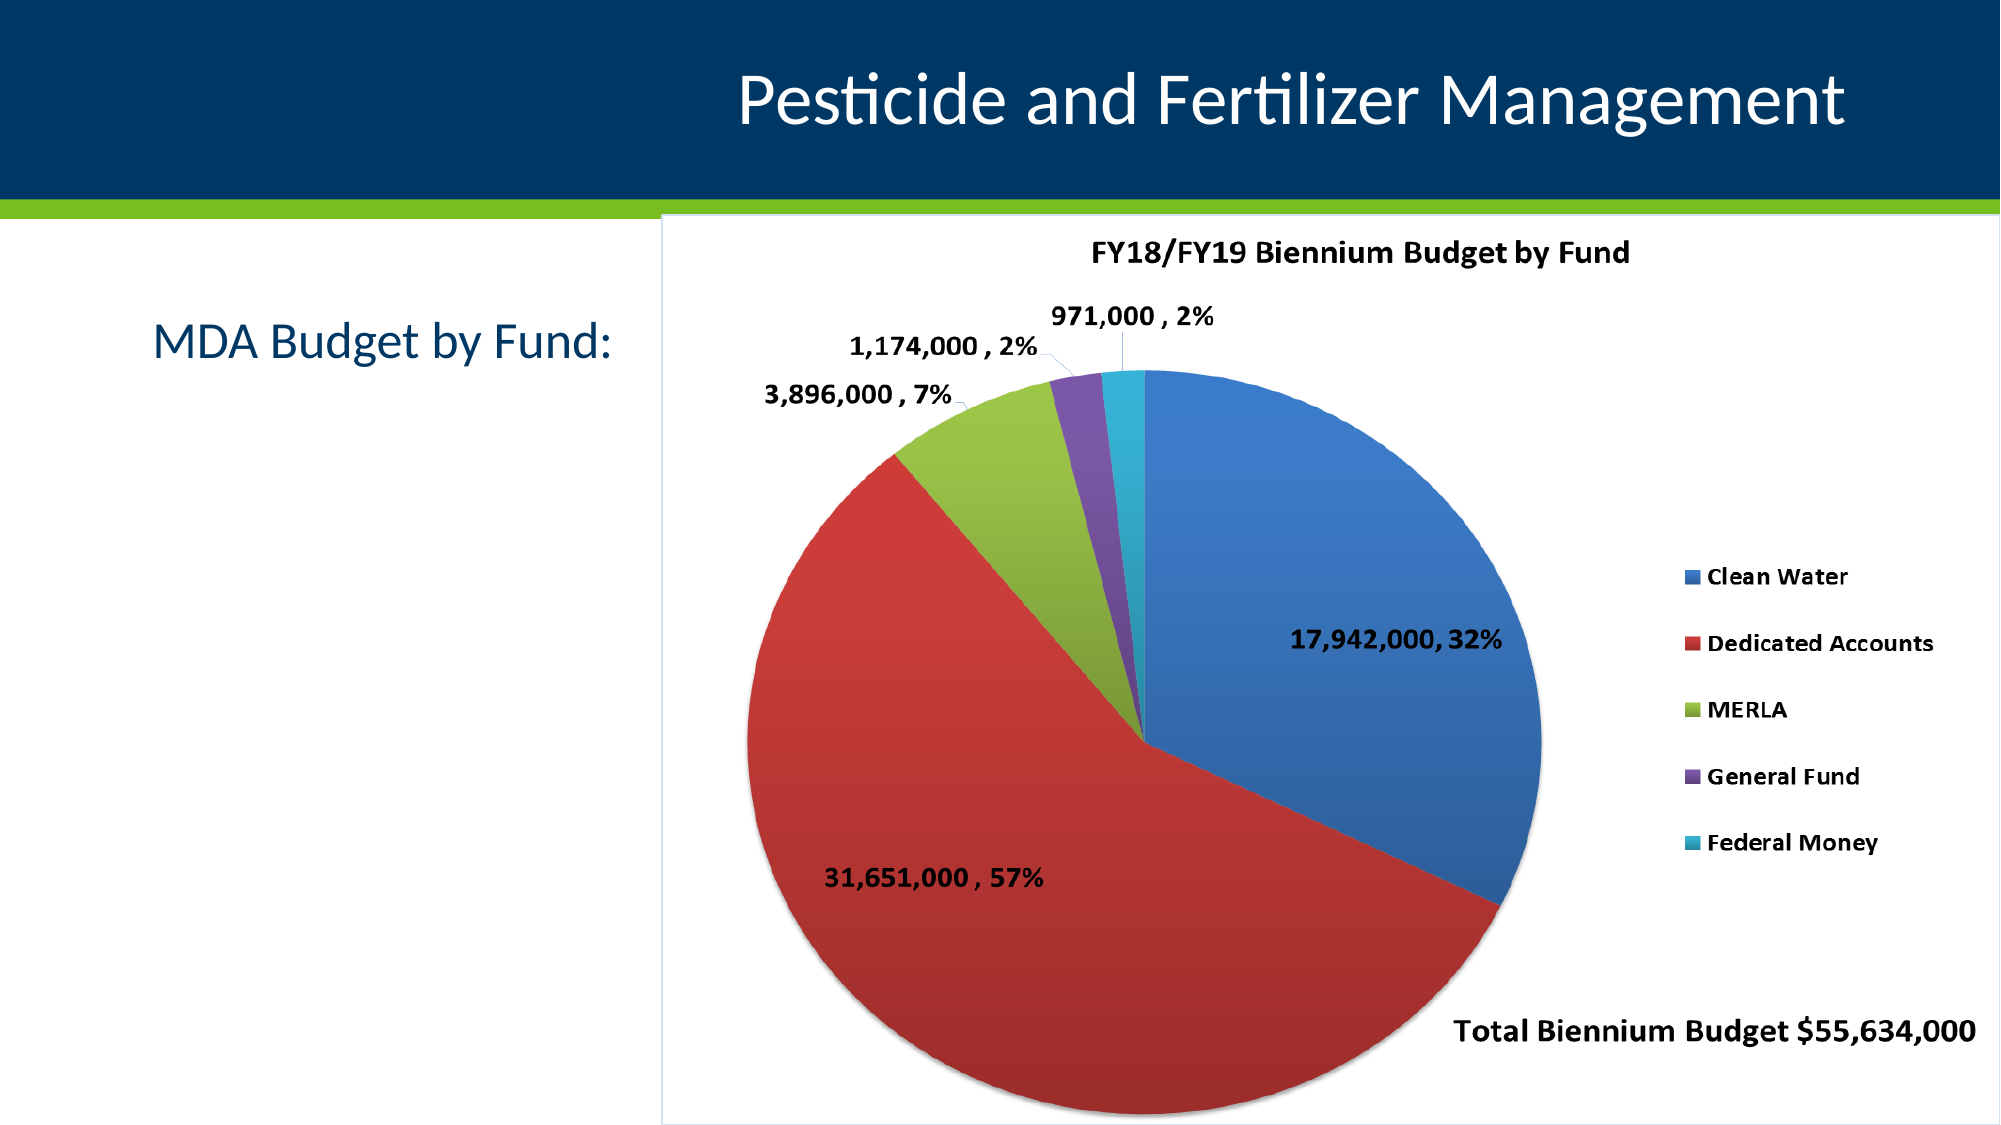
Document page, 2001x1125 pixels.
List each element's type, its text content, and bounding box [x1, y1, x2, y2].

title Pesticide and Fertilizer Management [137, 24, 1863, 175]
picture [661, 214, 2000, 1125]
list MDA Budget by Fund: [137, 299, 661, 1014]
